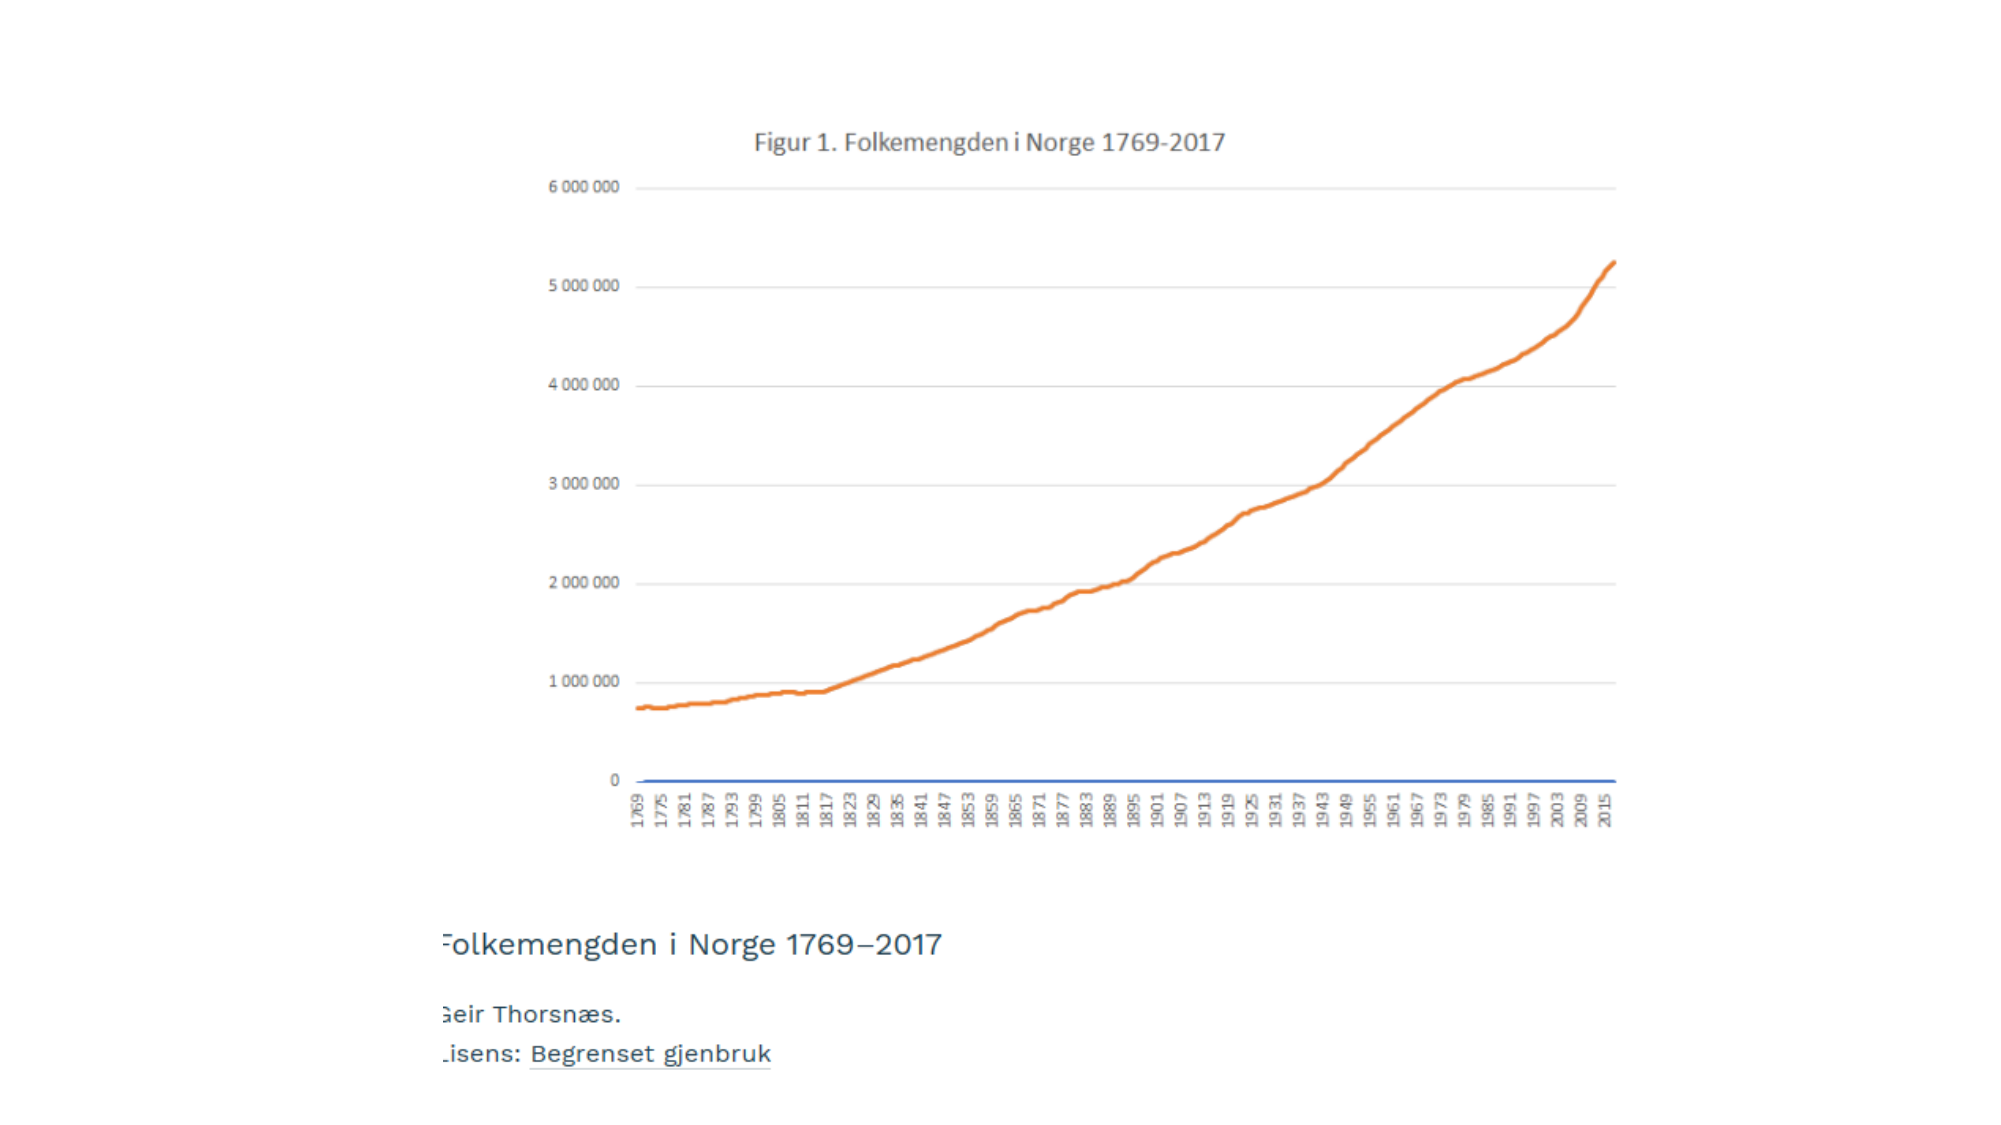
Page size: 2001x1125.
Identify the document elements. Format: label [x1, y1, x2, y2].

picture [443, 107, 1634, 1081]
